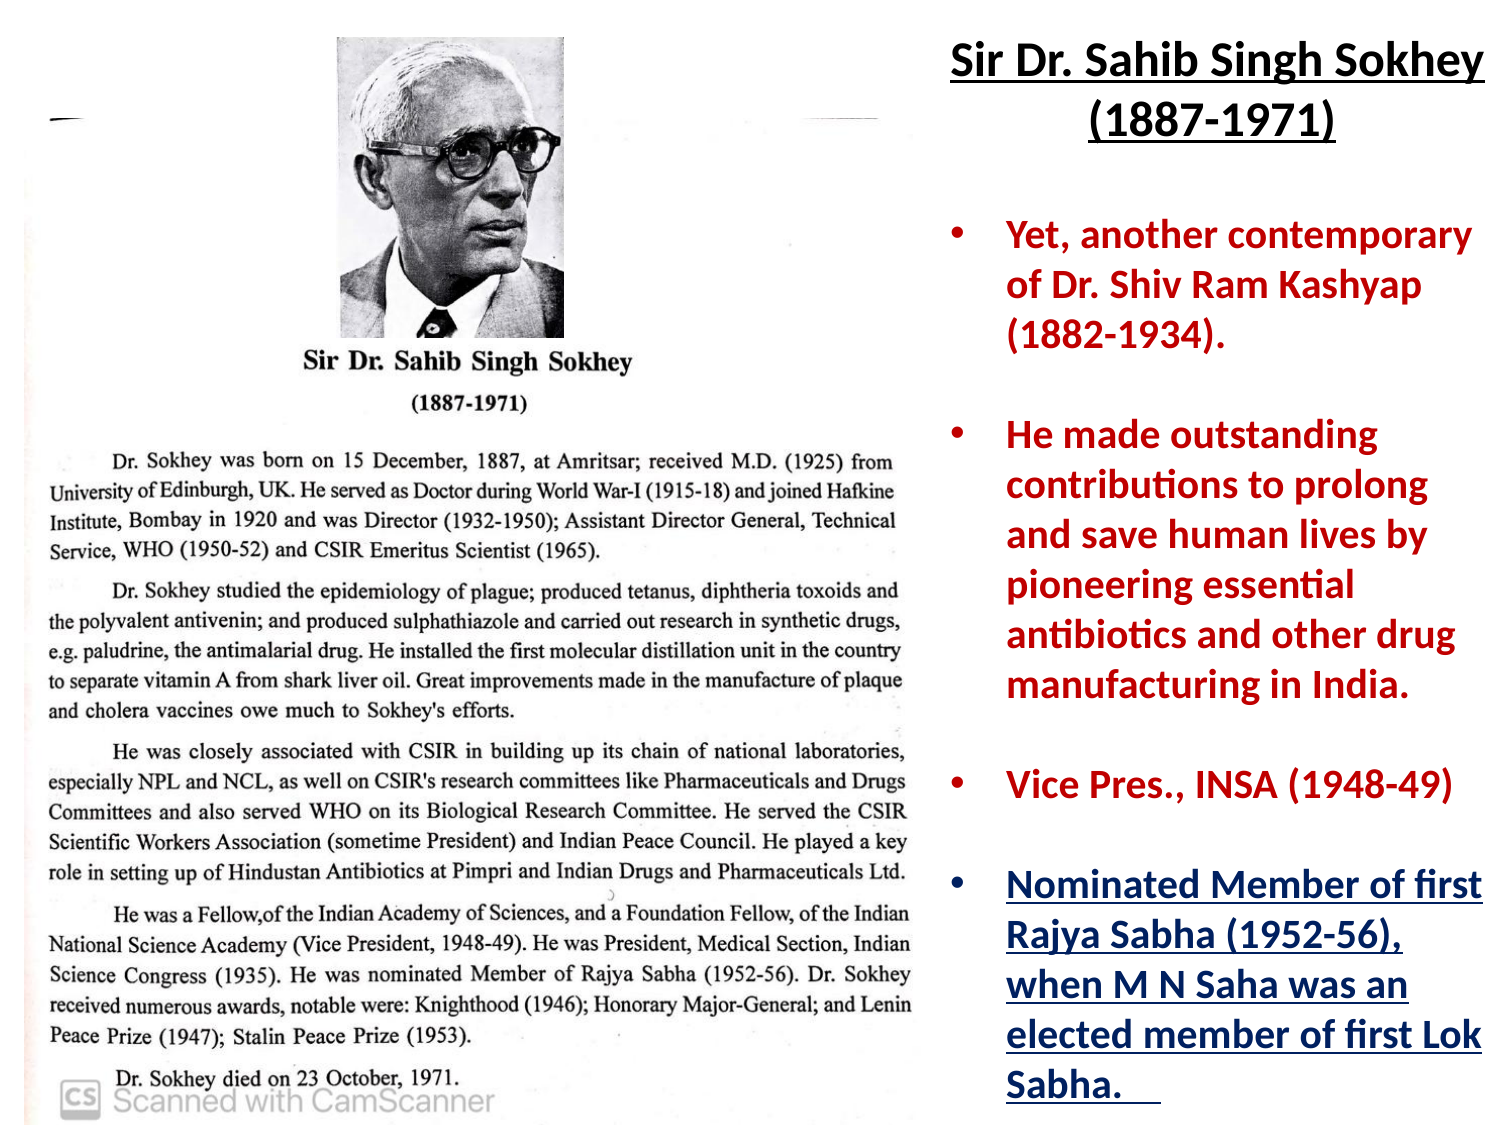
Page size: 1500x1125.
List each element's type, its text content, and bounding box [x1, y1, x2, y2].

text_box Sir Dr. Sahib Singh Sokhey (1887-1971) Yet, another contemporary of Dr. Shiv Ram Kashyap (1882-1934). He made outstanding contributions to prolong and save human lives by pioneering essential antibiotics and other drug manufacturing in India. Vice Pres., INSA (1948-49) Nominated Member of first Rajya Sabha (1952-56), when M N Saha was an elected member of first Lok Sabha. [935, 19, 1500, 1125]
picture [24, 37, 926, 1125]
